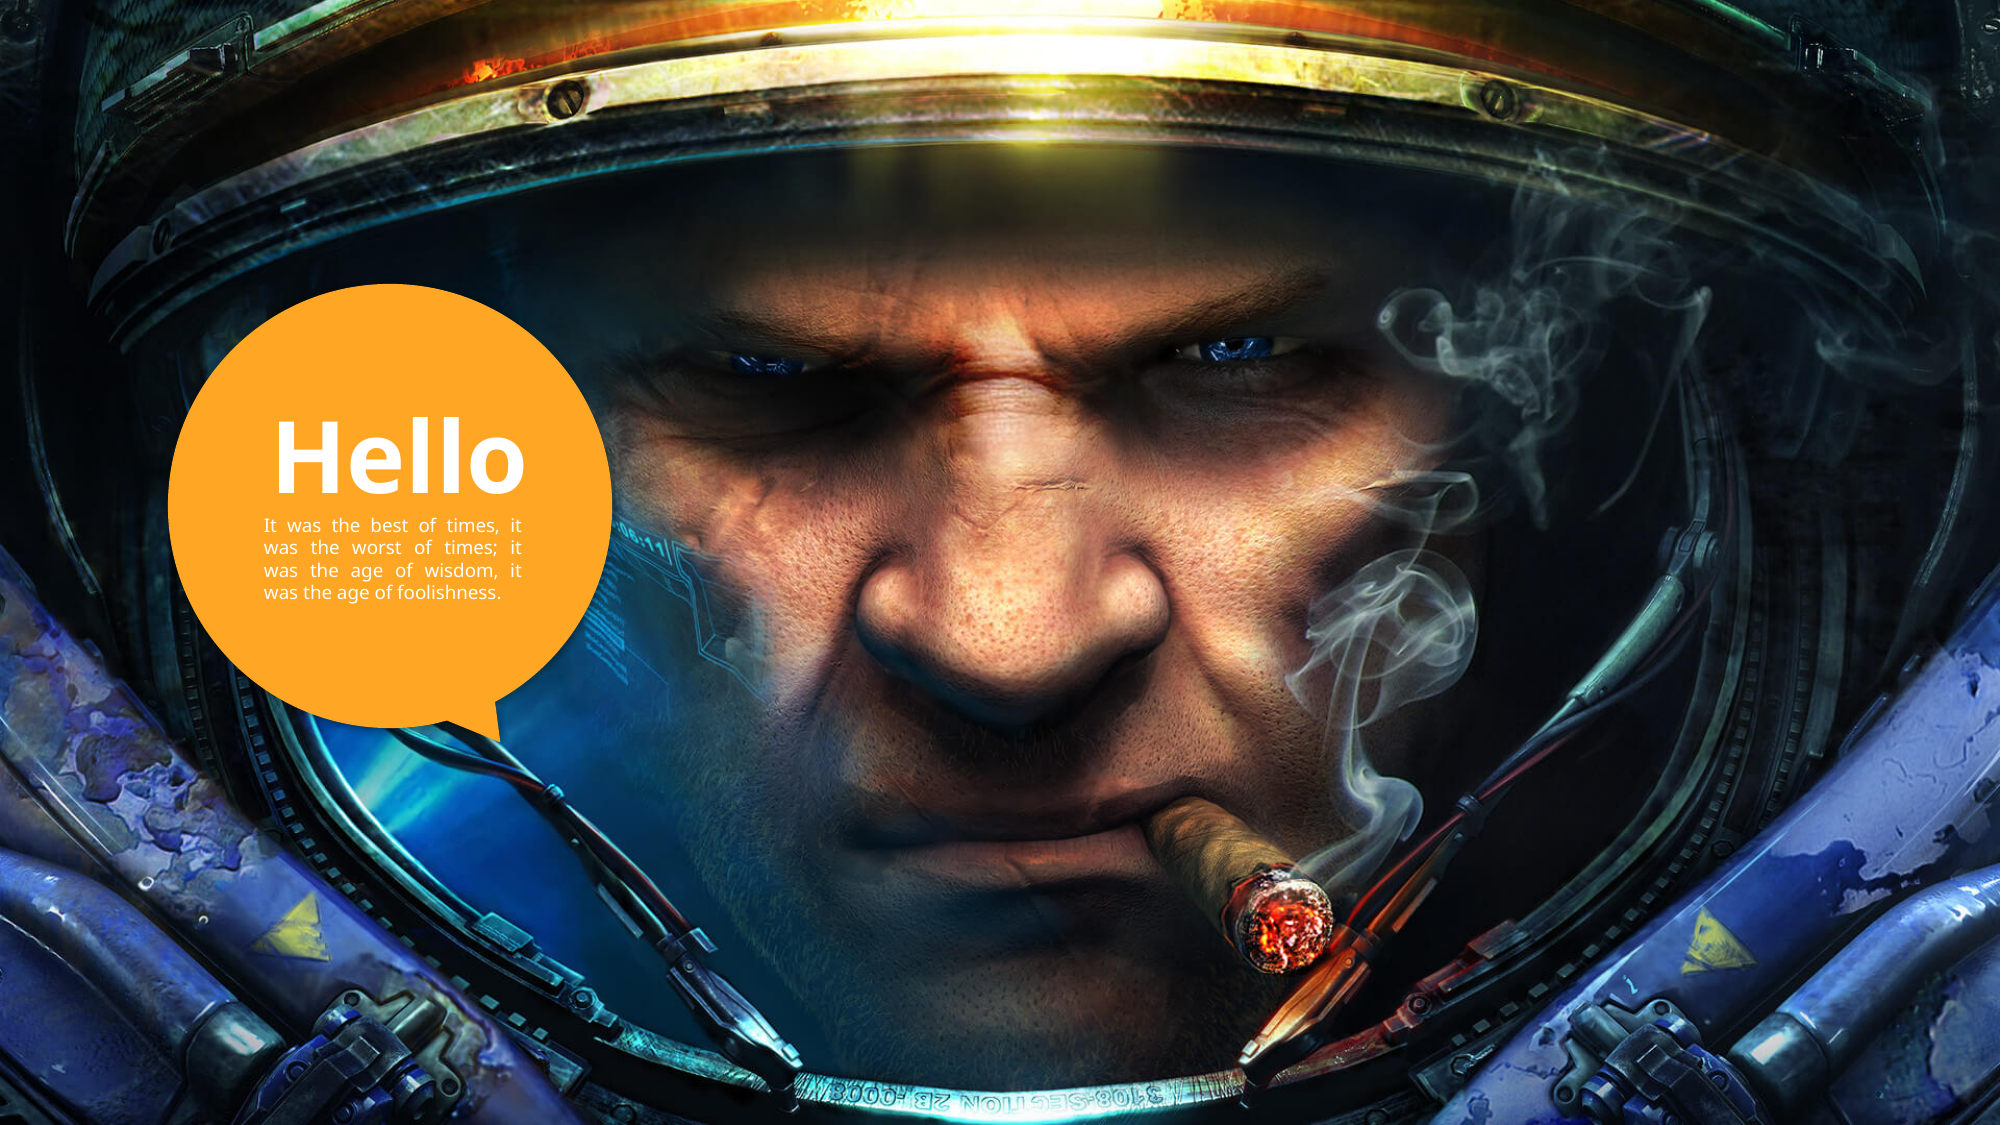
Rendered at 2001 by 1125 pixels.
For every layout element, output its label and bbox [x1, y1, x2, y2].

text_box [208, 385, 592, 611]
picture [0, 0, 2000, 1125]
